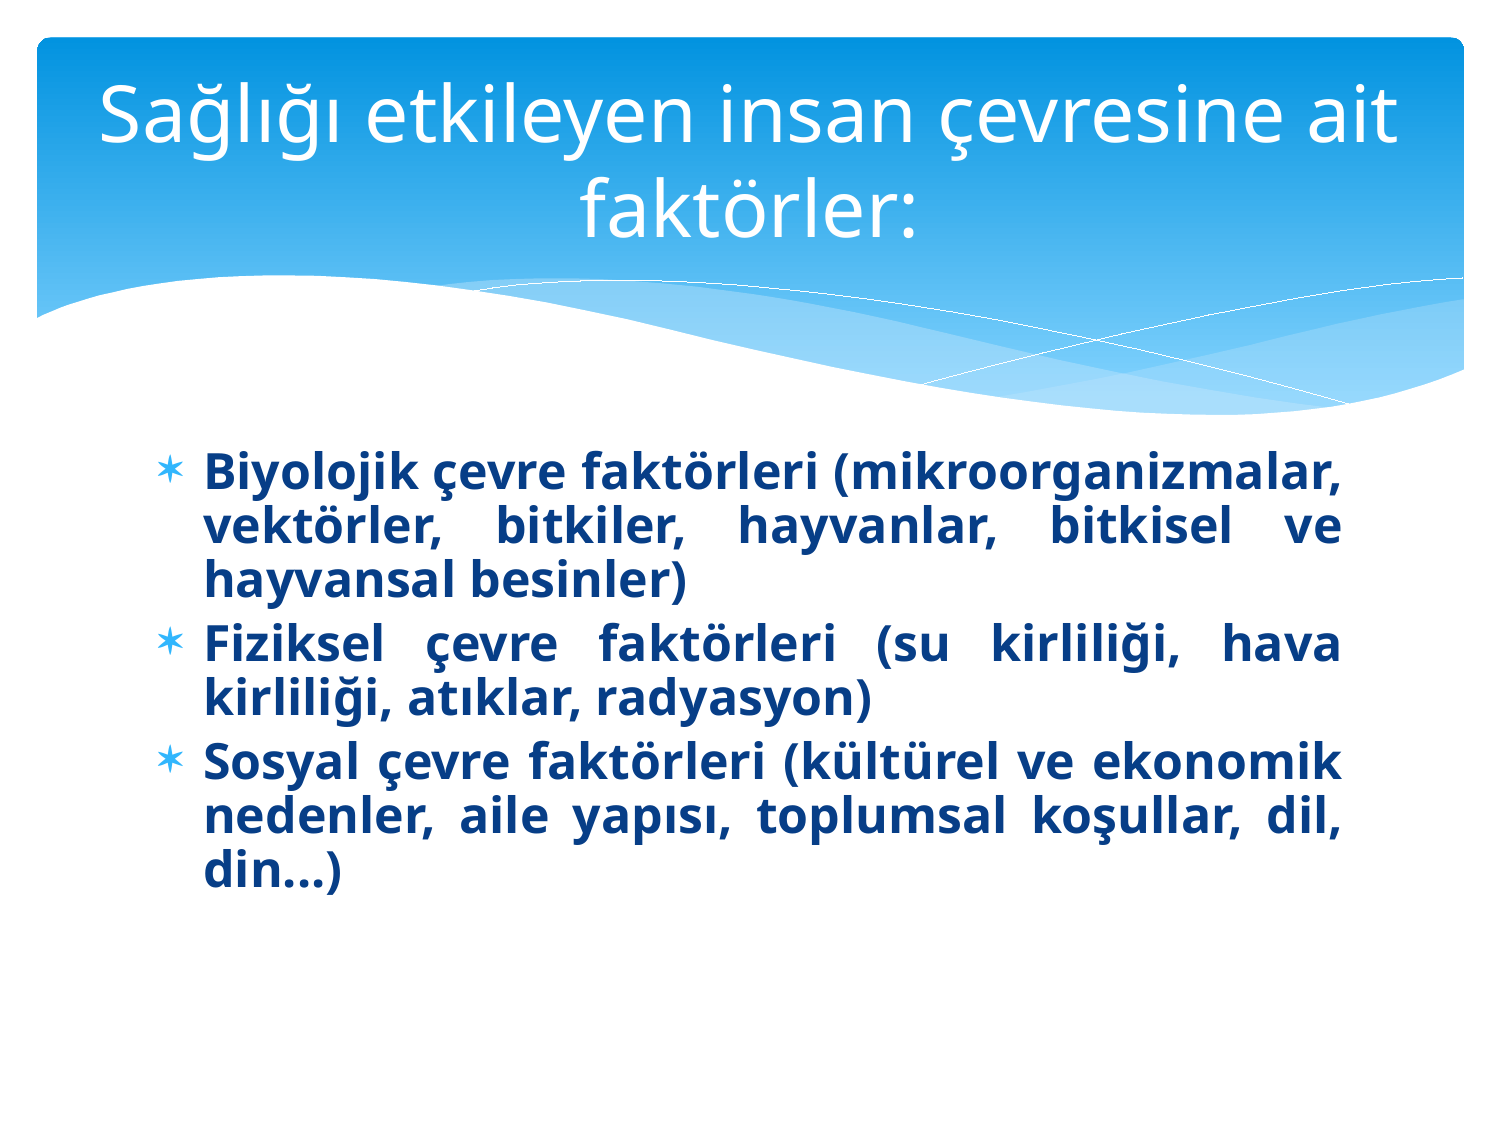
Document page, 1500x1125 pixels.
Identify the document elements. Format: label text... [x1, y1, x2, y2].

title Sağlığı etkileyen insan çevresine ait faktörler: [75, 55, 1425, 261]
list Biyolojik çevre faktörleri (mikroorganizmalar, vektörler, bitkiler, hayvanlar, bitkisel ve hayvansal besinler) Fiziksel çevre faktörleri (su kirliliği, hava kirliliği, atıklar, radyasyon) Sosyal çevre faktörleri (kültürel ve ekonomik nedenler, aile yapısı, toplumsal koşullar, dil, din...) [143, 438, 1359, 1005]
